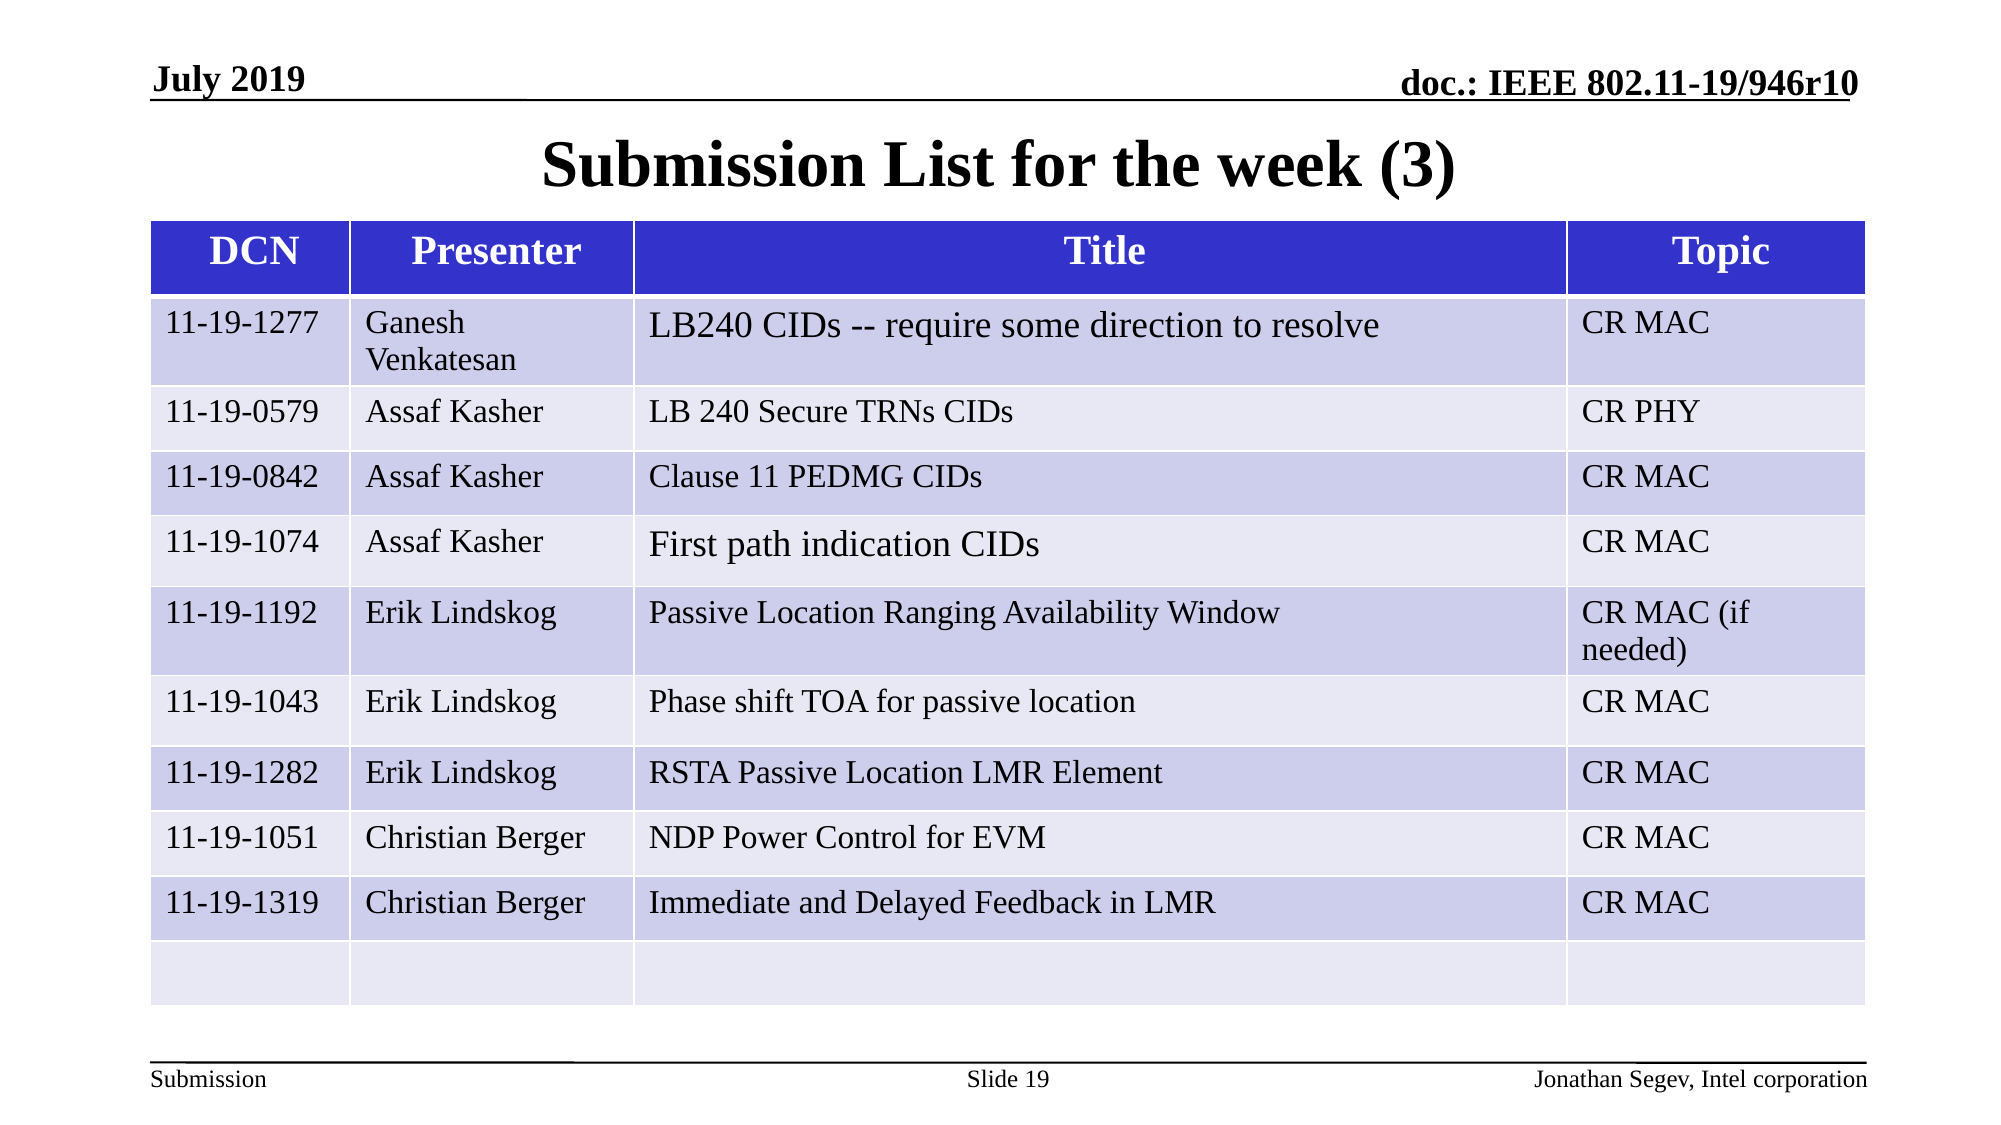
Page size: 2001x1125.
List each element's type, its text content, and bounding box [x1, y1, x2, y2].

table_cell Assaf Kasher [351, 452, 633, 515]
table_cell First path indication CIDs [635, 516, 1566, 586]
table_cell 11-19-0842 [151, 452, 349, 515]
table_header Topic [1568, 221, 1865, 294]
table_header DCN [151, 221, 349, 294]
table_cell Erik Lindskog [351, 747, 633, 810]
table_cell Passive Location Ranging Availability Window [635, 587, 1566, 675]
table_cell CR MAC [1568, 747, 1865, 810]
table_cell CR MAC [1568, 516, 1865, 586]
table_cell 11-19-1192 [151, 587, 349, 675]
table_cell CR MAC [1568, 299, 1865, 385]
table_cell Phase shift TOA for passive location [635, 676, 1566, 745]
table_cell CR MAC [1568, 452, 1865, 515]
table_cell [635, 942, 1566, 1005]
table_cell Erik Lindskog [351, 676, 633, 745]
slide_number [152, 54, 563, 100]
table_cell CR MAC [1568, 676, 1865, 745]
table_cell Ganesh Venkatesan [351, 299, 633, 385]
table_cell Clause 11 PEDMG CIDs [635, 452, 1566, 515]
table_cell CR MAC (if needed) [1568, 587, 1865, 675]
table_header Title [635, 221, 1566, 294]
slide_number Slide 19 [950, 1061, 1067, 1123]
table_cell [151, 942, 349, 1005]
table_cell LB240 CIDs -- require some direction to resolve [635, 299, 1566, 385]
table_cell [351, 942, 633, 1005]
table_cell CR MAC [1568, 877, 1865, 940]
table_cell CR PHY [1568, 387, 1865, 450]
table_cell CR MAC [1568, 812, 1865, 875]
table_cell LB 240 Secure TRNs CIDs [635, 387, 1566, 450]
title Submission List for the week (3) [149, 112, 1850, 209]
table_cell 11-19-0579 [151, 387, 349, 450]
table_cell Christian Berger [351, 812, 633, 875]
table_cell RSTA Passive Location LMR Element [635, 747, 1566, 810]
table_cell Christian Berger [351, 877, 633, 940]
table_cell 11-19-1277 [151, 299, 349, 385]
table_cell Immediate and Delayed Feedback in LMR [635, 877, 1566, 940]
table_cell Assaf Kasher [351, 516, 633, 586]
table_cell Assaf Kasher [351, 387, 633, 450]
table_cell Erik Lindskog [351, 587, 633, 675]
table_cell 11-19-1282 [151, 747, 349, 810]
table_cell 11-19-1051 [151, 812, 349, 875]
footer Jonathan Segev, Intel corporation [1171, 1061, 1869, 1093]
table_header Presenter [351, 221, 633, 294]
table_cell [1568, 942, 1865, 1005]
table_cell 11-19-1319 [151, 877, 349, 940]
table_cell NDP Power Control for EVM [635, 812, 1566, 875]
table_cell 11-19-1074 [151, 516, 349, 586]
table_cell 11-19-1043 [151, 676, 349, 745]
